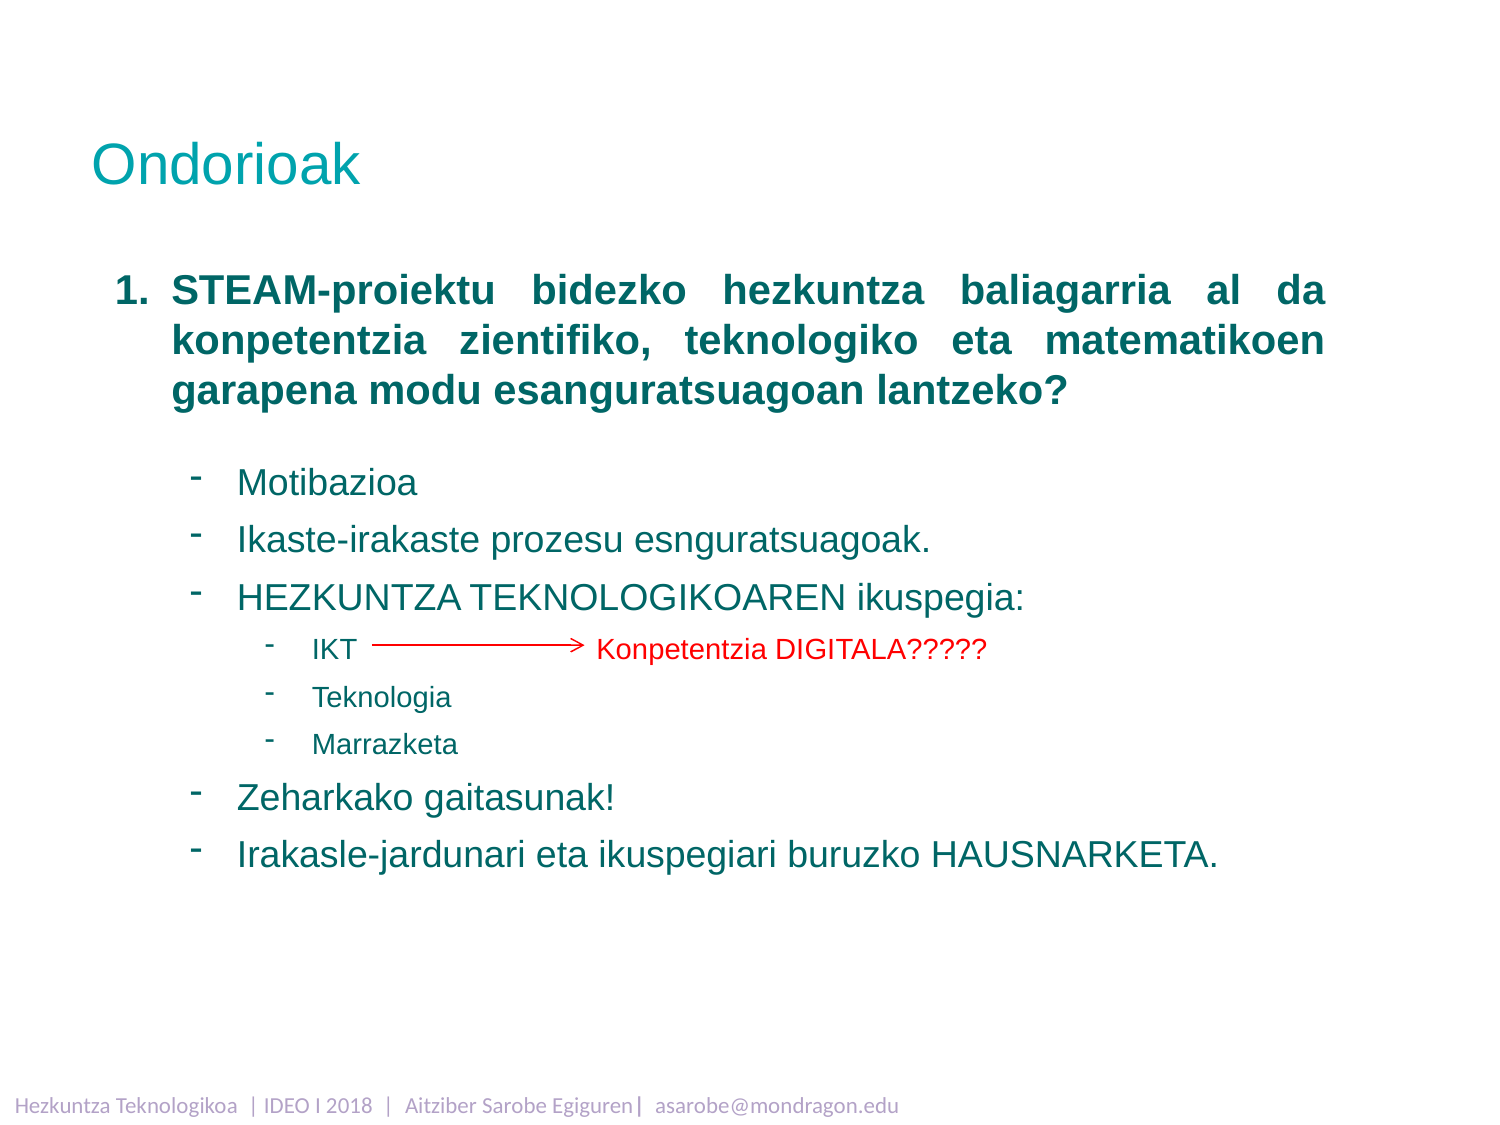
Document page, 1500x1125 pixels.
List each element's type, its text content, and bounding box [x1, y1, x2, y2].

text_box Hezkuntza Teknologikoa | IDEO I 2018 | Aitziber Sarobe Egiguren| asarobe@mondragon.edu [0, 1083, 1500, 1125]
text_box STEAM-proiektu bidezko hezkuntza baliagarria al da konpetentzia zientifiko, teknologiko eta matematikoen garapena modu esanguratsuagoan lantzeko? Motibazioa Ikaste-irakaste prozesu esnguratsuagoak. HEZKUNTZA TEKNOLOGIKOAREN ikuspegia: IKT Konpetentzia DIGITALA????? Teknologia Marrazketa Zeharkako gaitasunak! Irakasle-jardunari eta ikuspegiari buruzko HAUSNARKETA. [100, 255, 1341, 938]
list Ondorioak [76, 118, 1425, 982]
